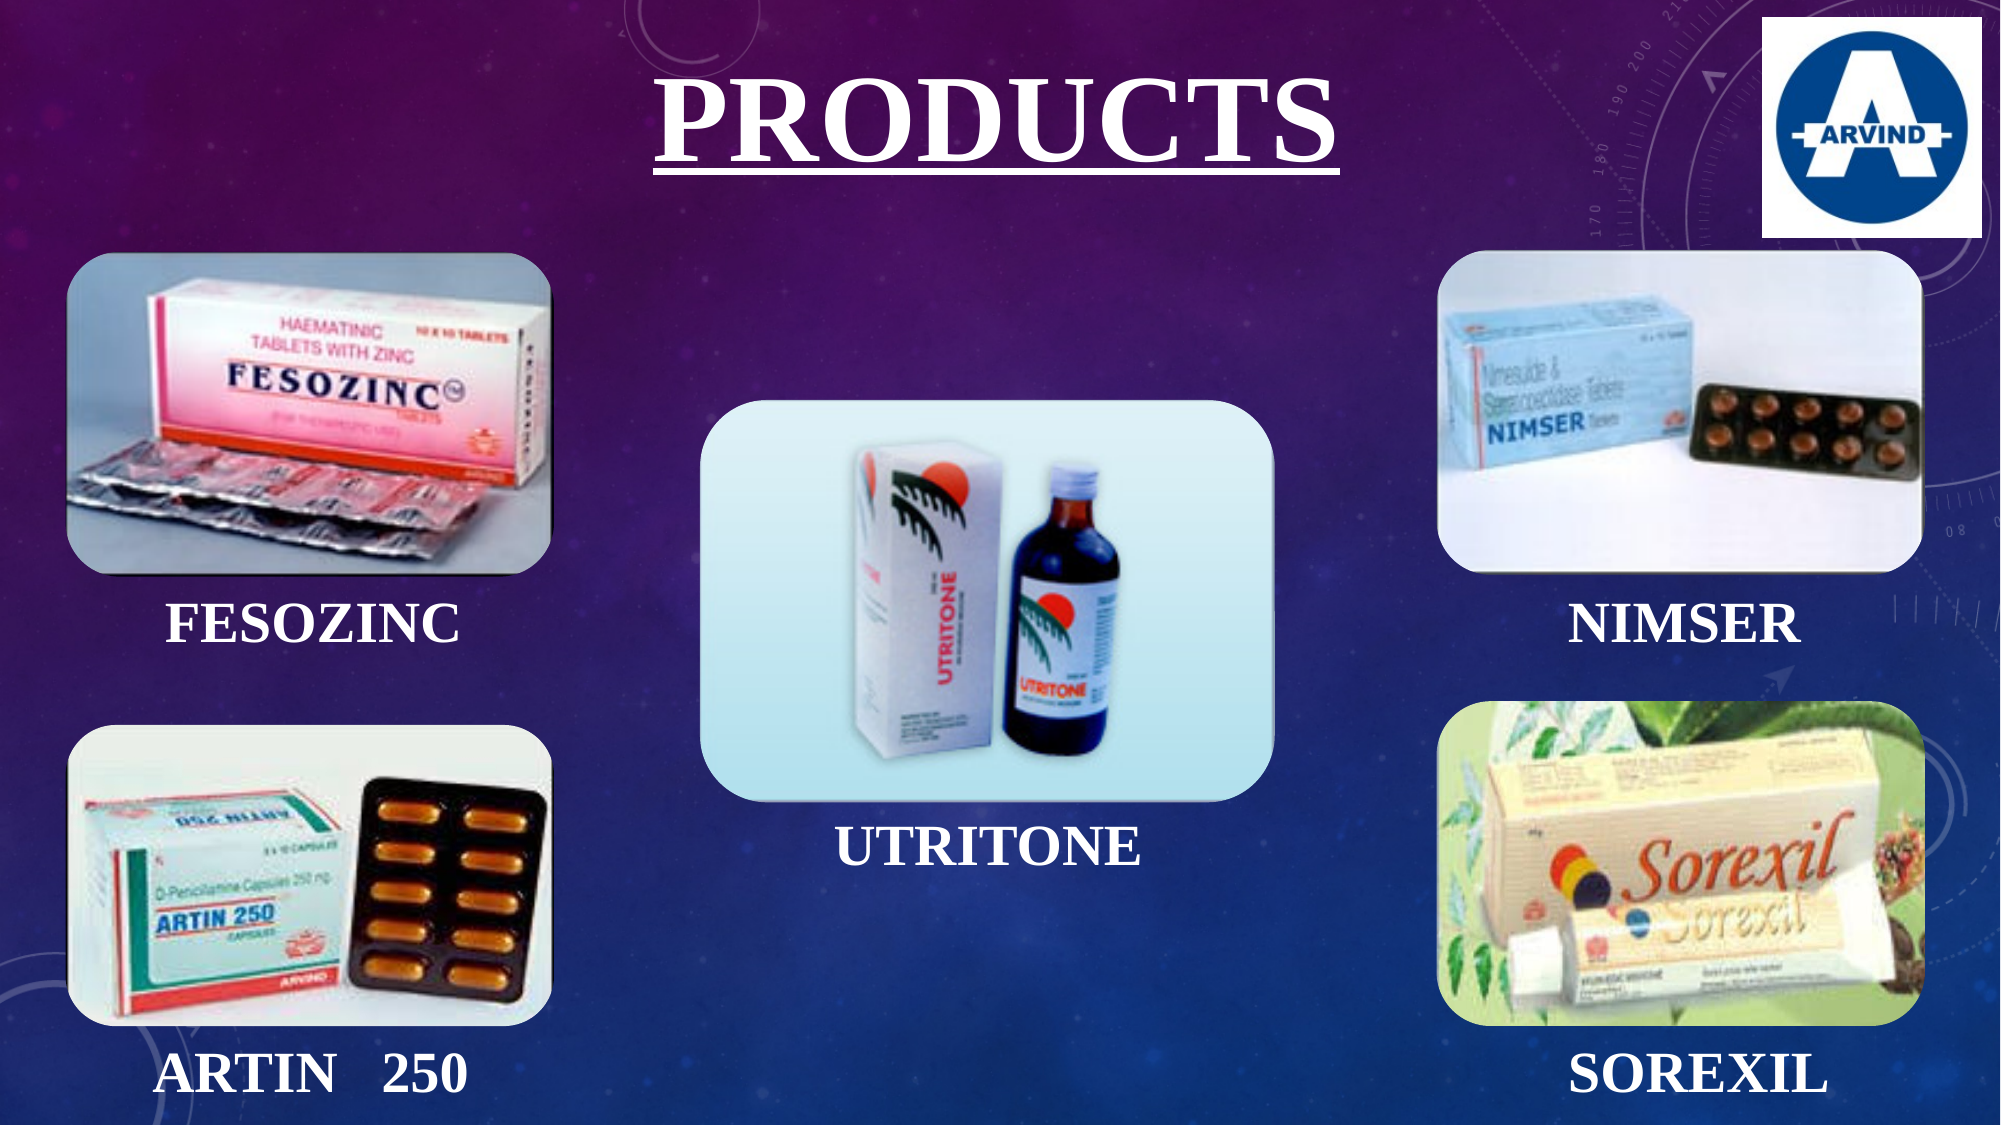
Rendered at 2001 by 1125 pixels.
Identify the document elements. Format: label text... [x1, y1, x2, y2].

title Products [637, 10, 1363, 213]
text_box ARTIN 250 [137, 1037, 550, 1112]
text_box UTRITONE [818, 814, 1200, 885]
picture [0, 0, 2001, 1125]
text_box FESOZINC [149, 587, 483, 662]
text_box NIMSER [1553, 586, 1913, 662]
text_box SOREXIL [1553, 1039, 1913, 1111]
